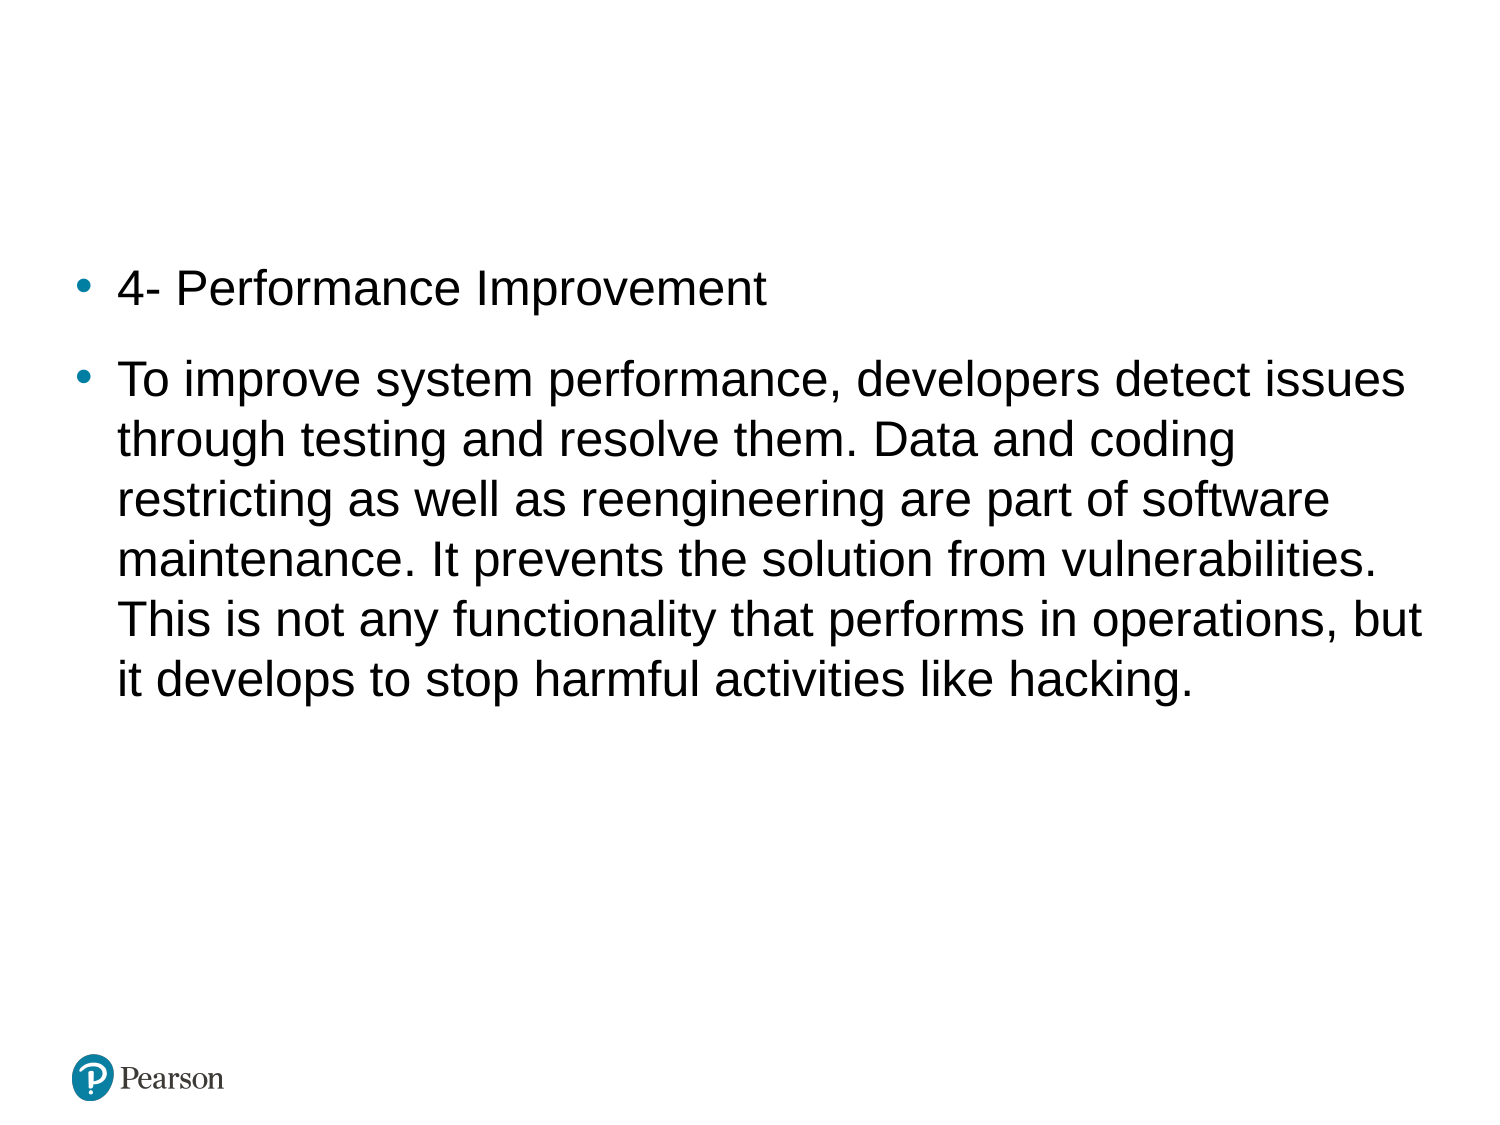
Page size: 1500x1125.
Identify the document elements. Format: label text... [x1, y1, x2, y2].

picture [80, 1063, 106, 1088]
picture [98, 1054, 224, 1101]
picture [72, 1087, 83, 1101]
picture [72, 1054, 88, 1070]
list 4- Performance Improvement To improve system performance, developers detect issues through testing and resolve them. Data and coding restricting as well as reengineering are part of software maintenance. It prevents the solution from vulnerabilities. This is not any functionality that performs in operations, but it develops to stop harmful activities like hacking. [75, 255, 1425, 983]
